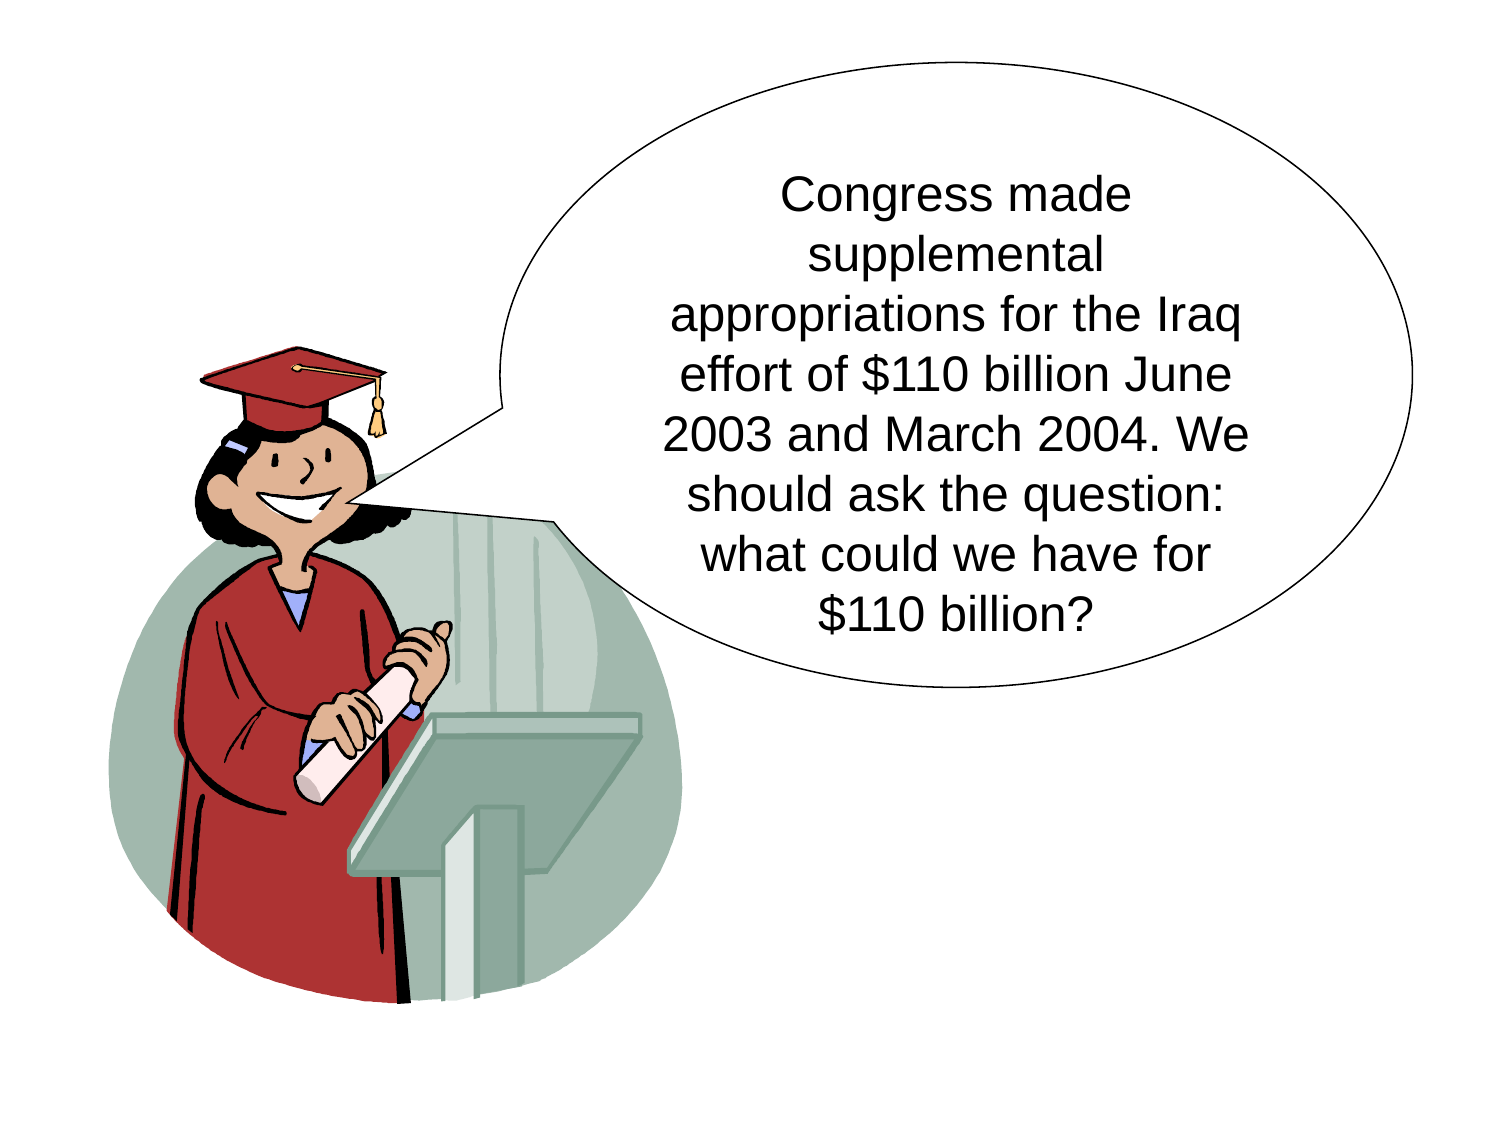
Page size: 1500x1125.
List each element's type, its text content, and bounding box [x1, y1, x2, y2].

text_box Congress made supplemental appropriations for the Iraq effort of $110 billion June 2003 and March 2004. We should ask the question: what could we have for $110 billion? [503, 62, 1413, 688]
picture [99, 337, 692, 1013]
